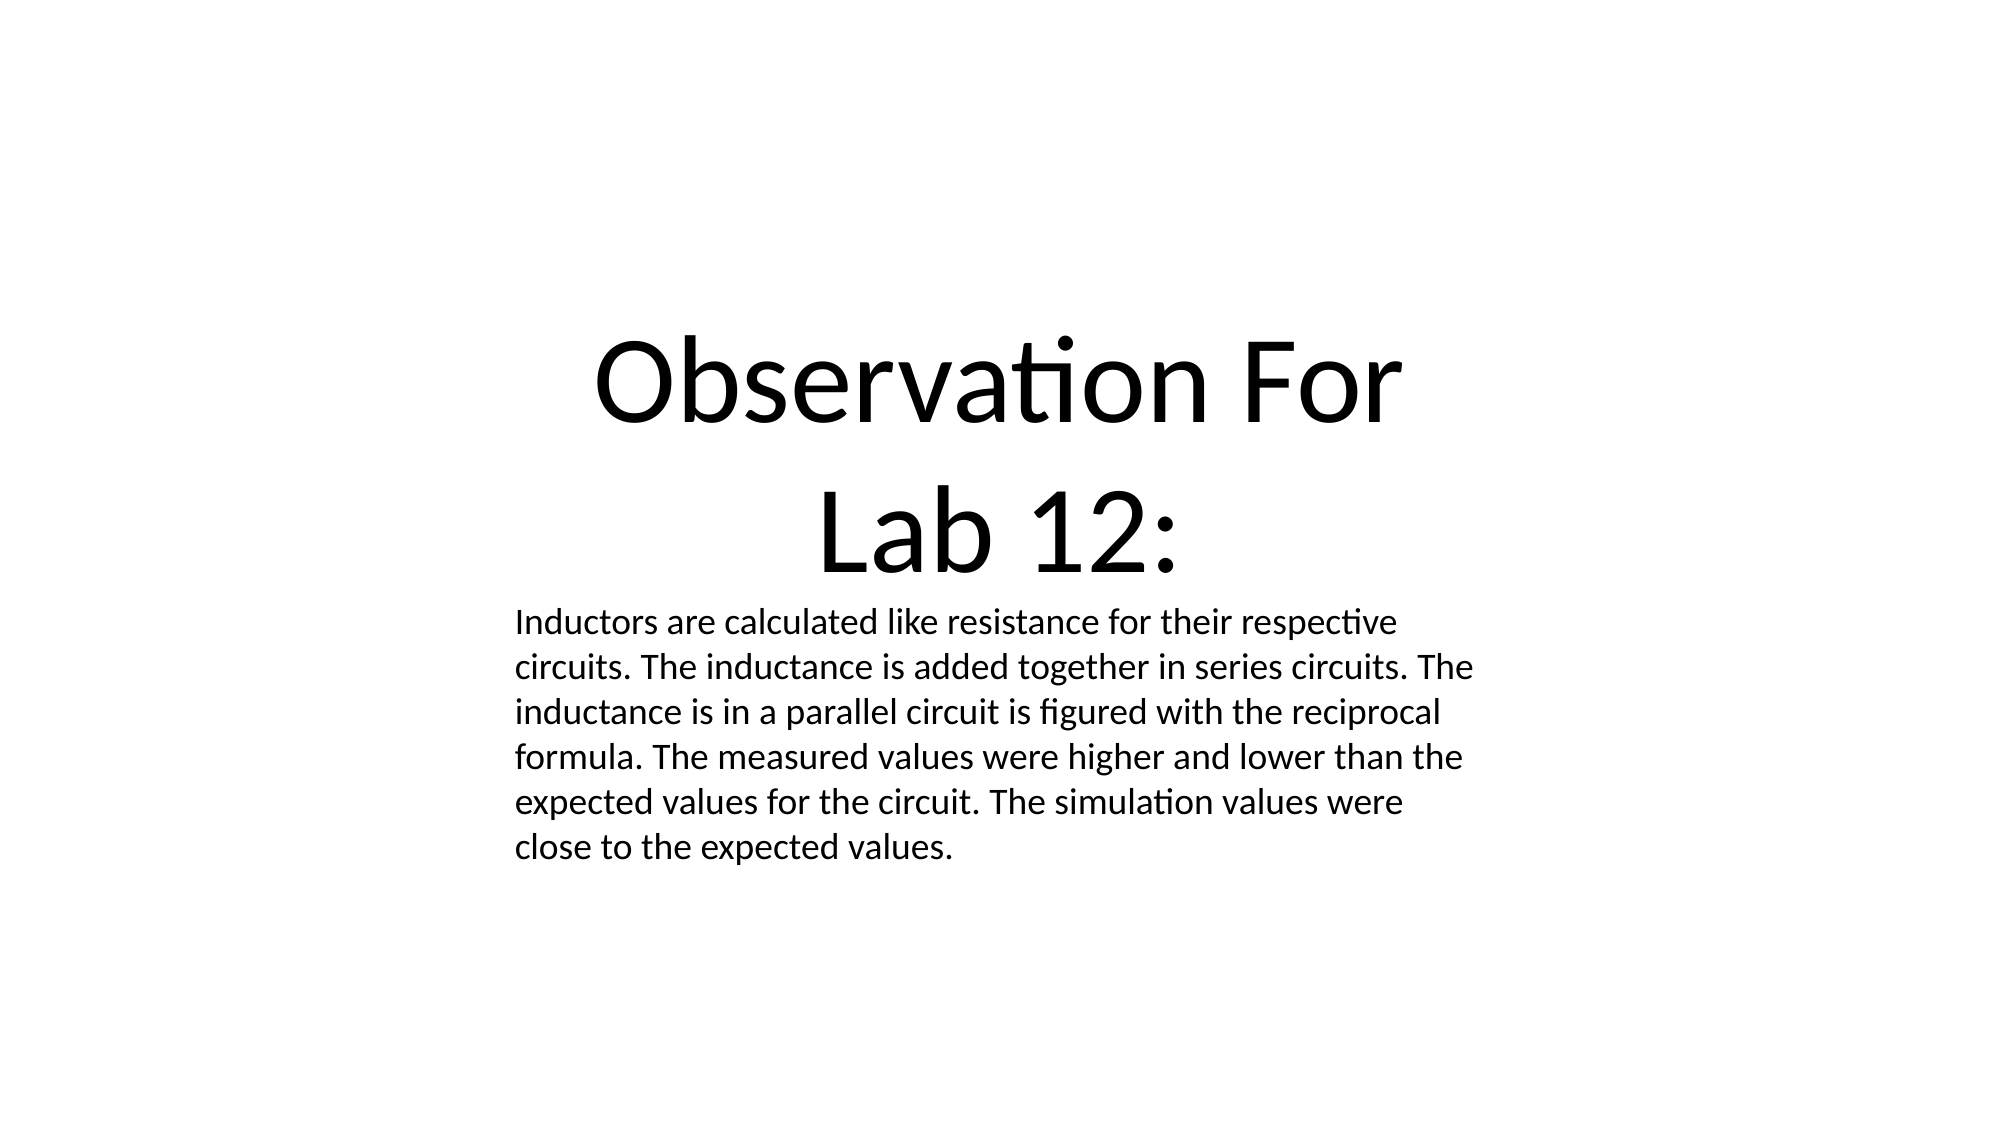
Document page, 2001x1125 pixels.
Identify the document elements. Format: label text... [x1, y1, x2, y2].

text_box Observation For Lab 12: Inductors are calculated like resistance for their respective circuits. The inductance is added together in series circuits. The inductance is in a parallel circuit is figured with the reciprocal formula. The measured values were higher and lower than the expected values for the circuit. The simulation values were close to the expected values. [500, 289, 1500, 1070]
